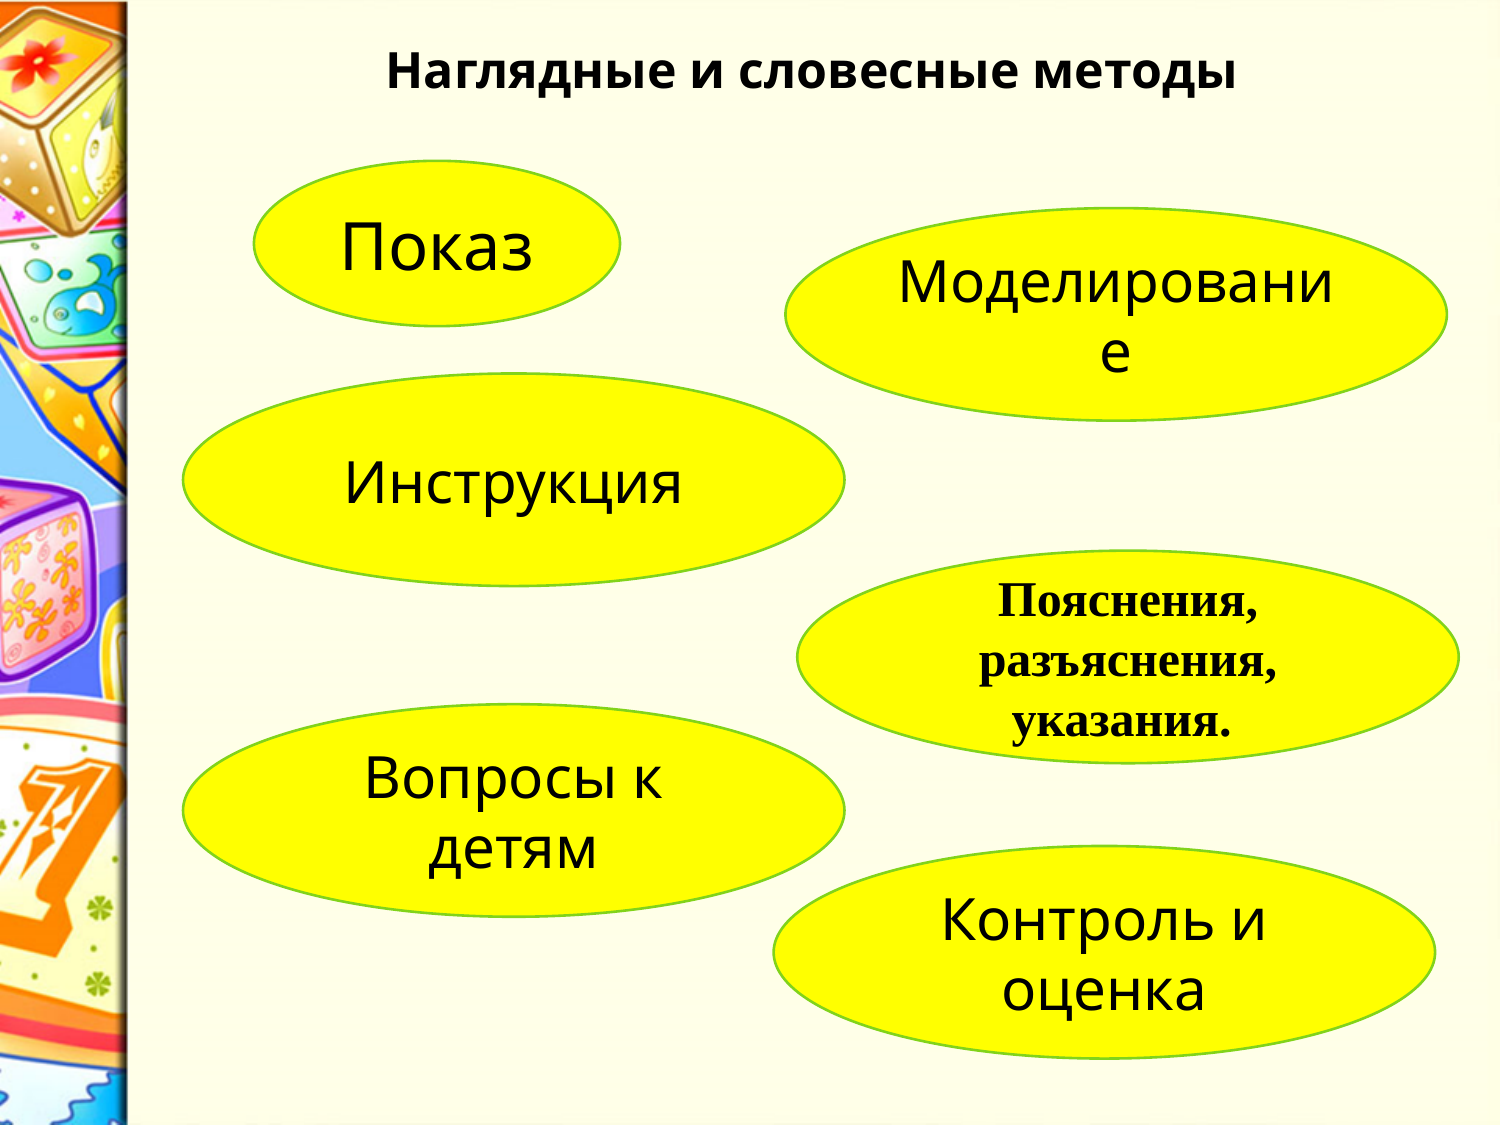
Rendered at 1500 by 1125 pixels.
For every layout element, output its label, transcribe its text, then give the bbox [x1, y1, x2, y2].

picture [108, 1119, 123, 1125]
picture [0, 0, 1500, 1125]
text_box Контроль и оценка [772, 844, 1437, 1060]
text_box Показ [252, 159, 622, 328]
text_box Инструкция [181, 372, 846, 588]
text_box Наглядные и словесные методы [370, 30, 1267, 106]
text_box Вопросы к детям [181, 702, 846, 919]
text_box Моделирование [784, 206, 1449, 422]
text_box Пояснения, разъяснения, указания. [795, 549, 1461, 765]
